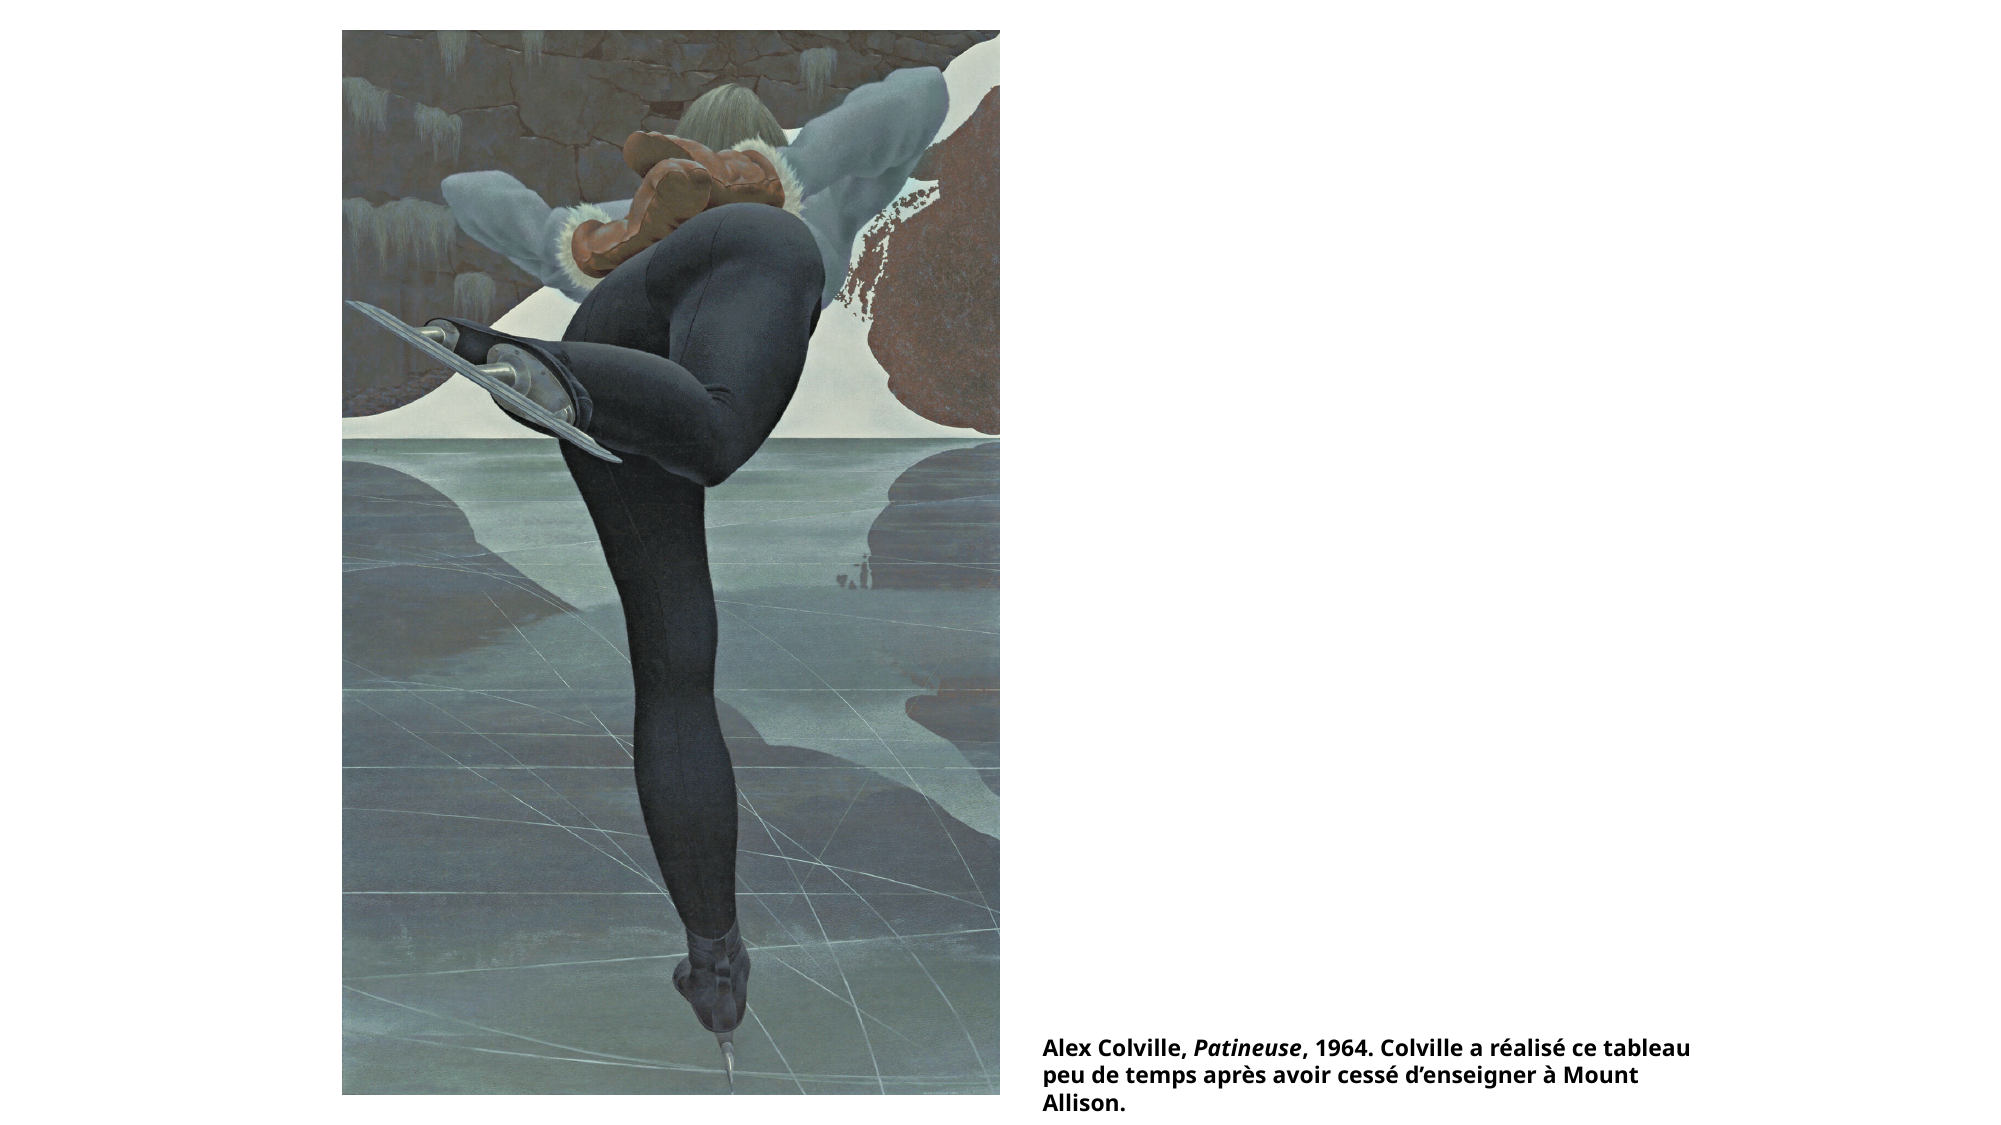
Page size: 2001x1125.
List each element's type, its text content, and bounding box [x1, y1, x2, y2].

text_box Alex Colville, Patineuse, 1964. Colville a réalisé ce tableau peu de temps après avoir cessé d’enseigner à Mount Allison. [1022, 1013, 1738, 1103]
picture [341, 30, 1000, 1095]
